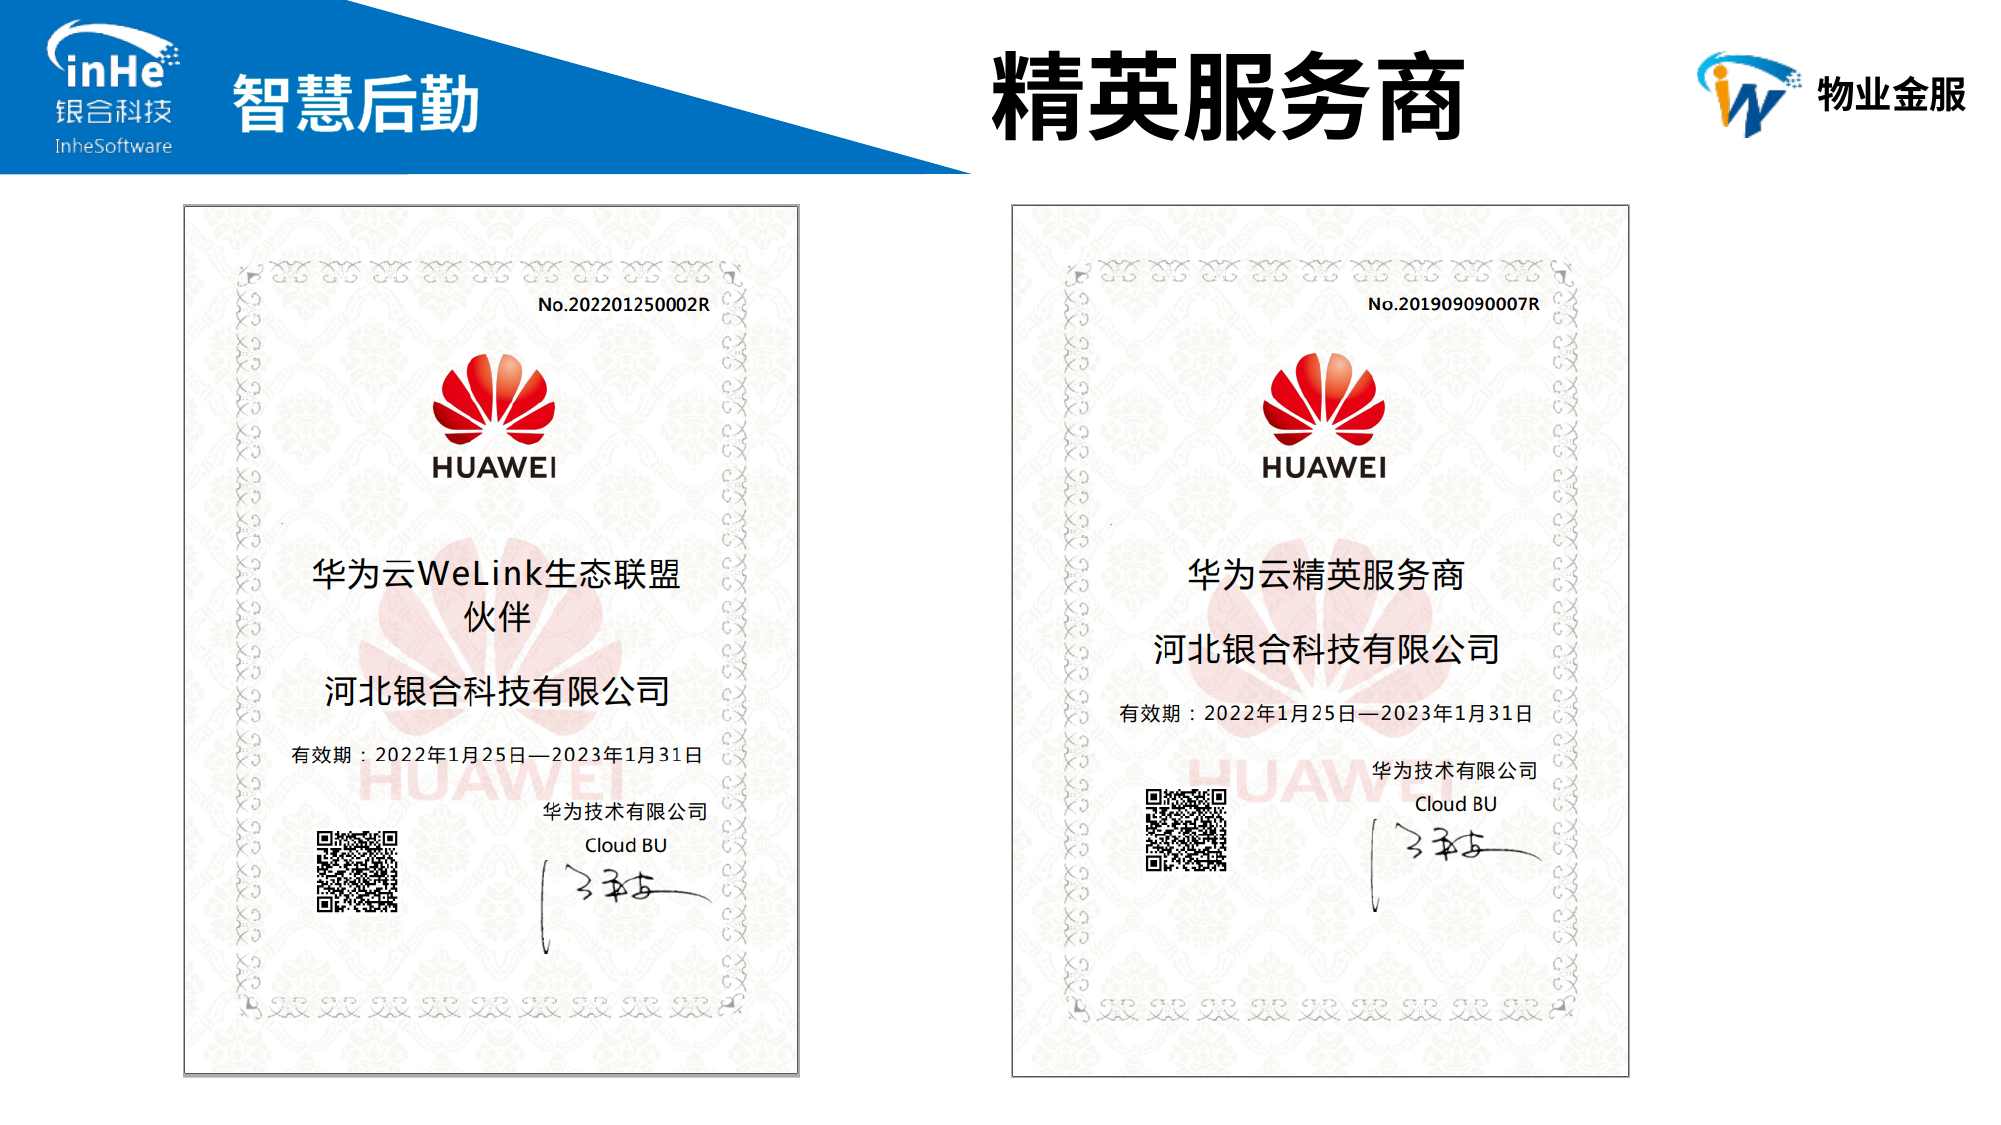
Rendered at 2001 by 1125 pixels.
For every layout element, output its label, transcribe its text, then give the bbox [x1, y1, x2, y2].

text_box 精英服务商 [975, 28, 1485, 159]
picture [1697, 51, 1802, 138]
picture [183, 204, 800, 1079]
picture [1011, 204, 1630, 1079]
picture [46, 18, 180, 158]
